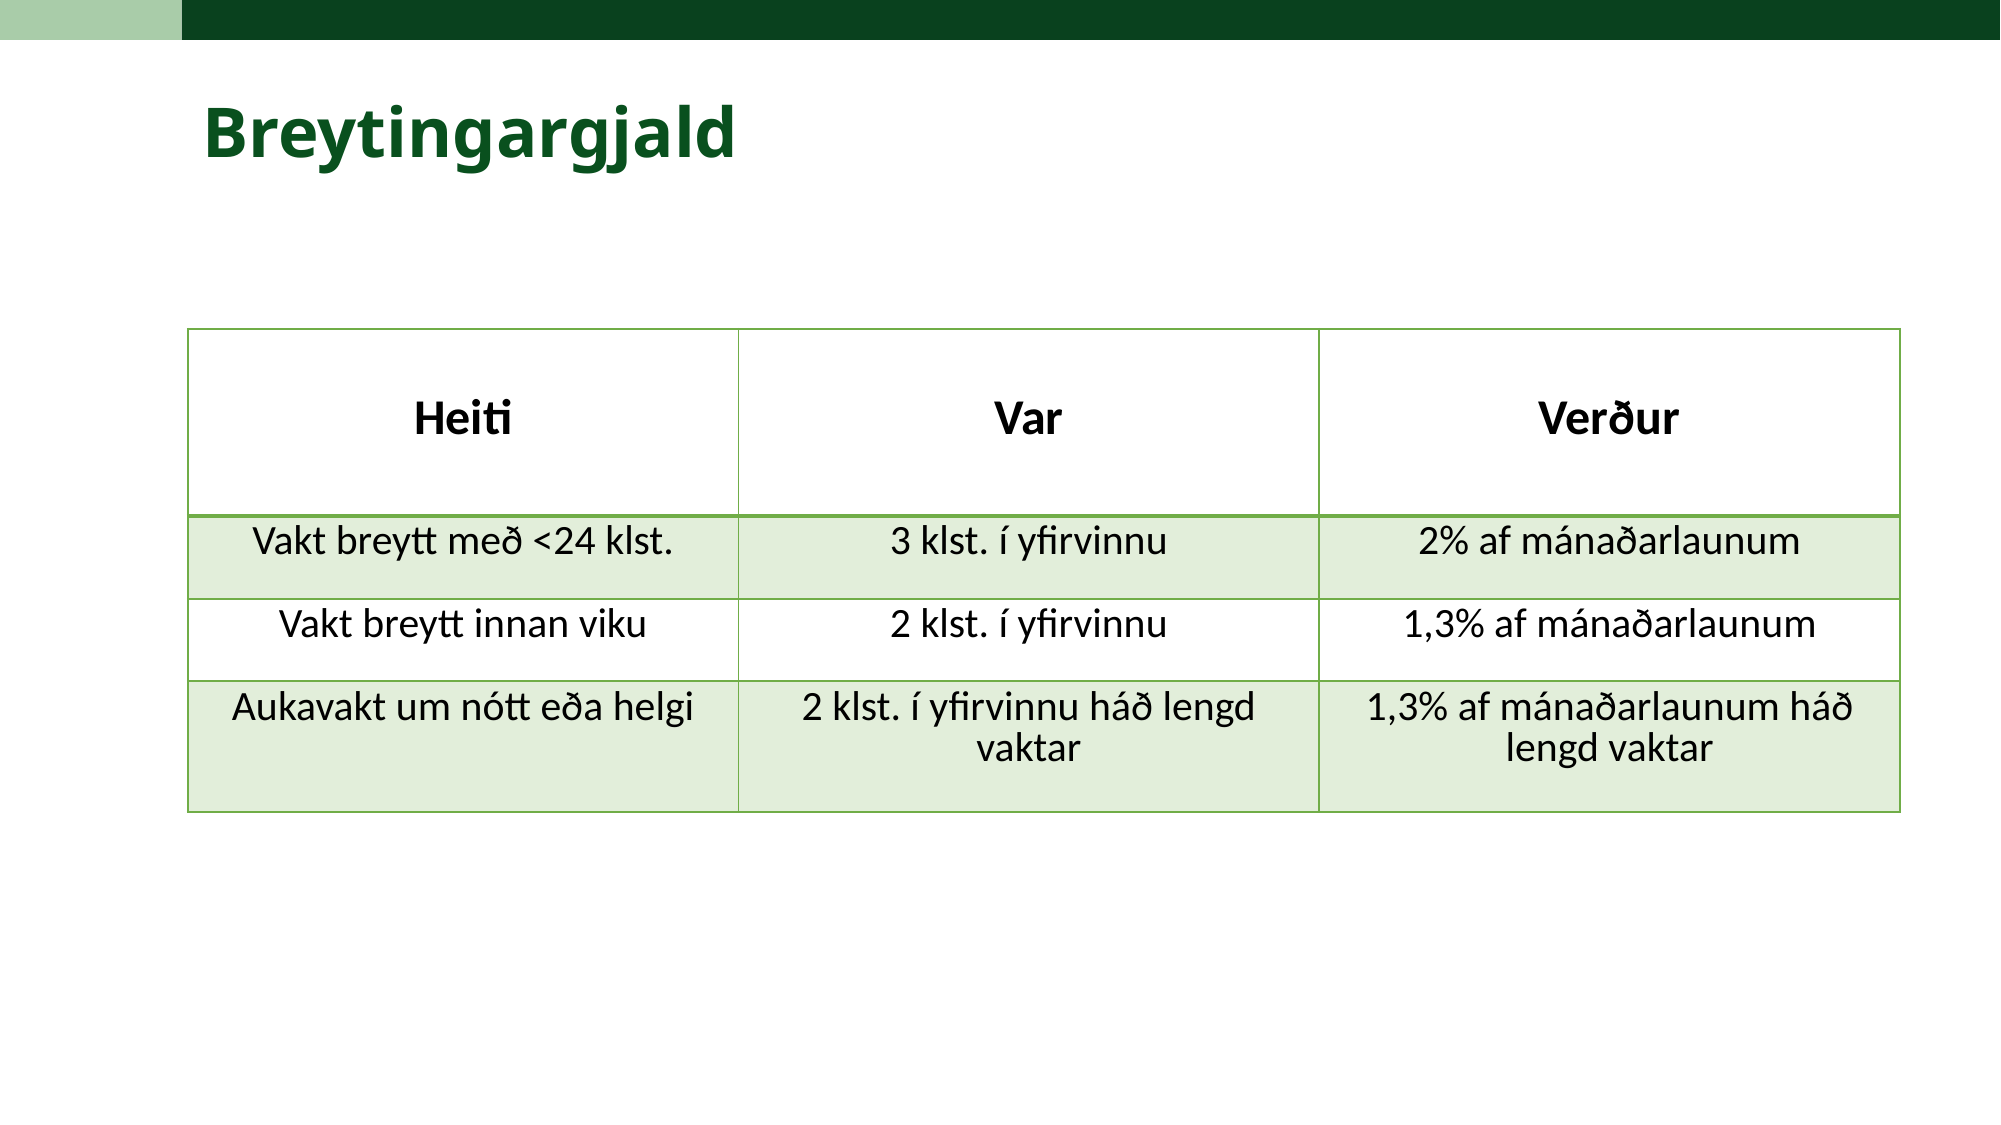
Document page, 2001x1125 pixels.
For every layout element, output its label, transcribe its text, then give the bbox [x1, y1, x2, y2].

table_cell Vakt breytt með <24 klst. [189, 518, 738, 598]
table_cell 2% af mánaðarlaunum [1320, 518, 1899, 598]
table_cell 2 klst. í yfirvinnu [739, 600, 1318, 680]
table_cell 1,3% af mánaðarlaunum [1320, 600, 1899, 680]
table_cell Aukavakt um nótt eða helgi [189, 682, 738, 811]
table_cell 1,3% af mánaðarlaunum háð lengd vaktar [1320, 682, 1899, 811]
list Breytingargjald [187, 90, 1813, 221]
table_header Var [739, 330, 1318, 514]
table_header Heiti [189, 330, 738, 514]
table_cell Vakt breytt innan viku [189, 600, 738, 680]
table_cell 2 klst. í yfirvinnu háð lengd vaktar [739, 682, 1318, 811]
table_header Verður [1320, 330, 1899, 514]
table_cell 3 klst. í yfirvinnu [739, 518, 1318, 598]
